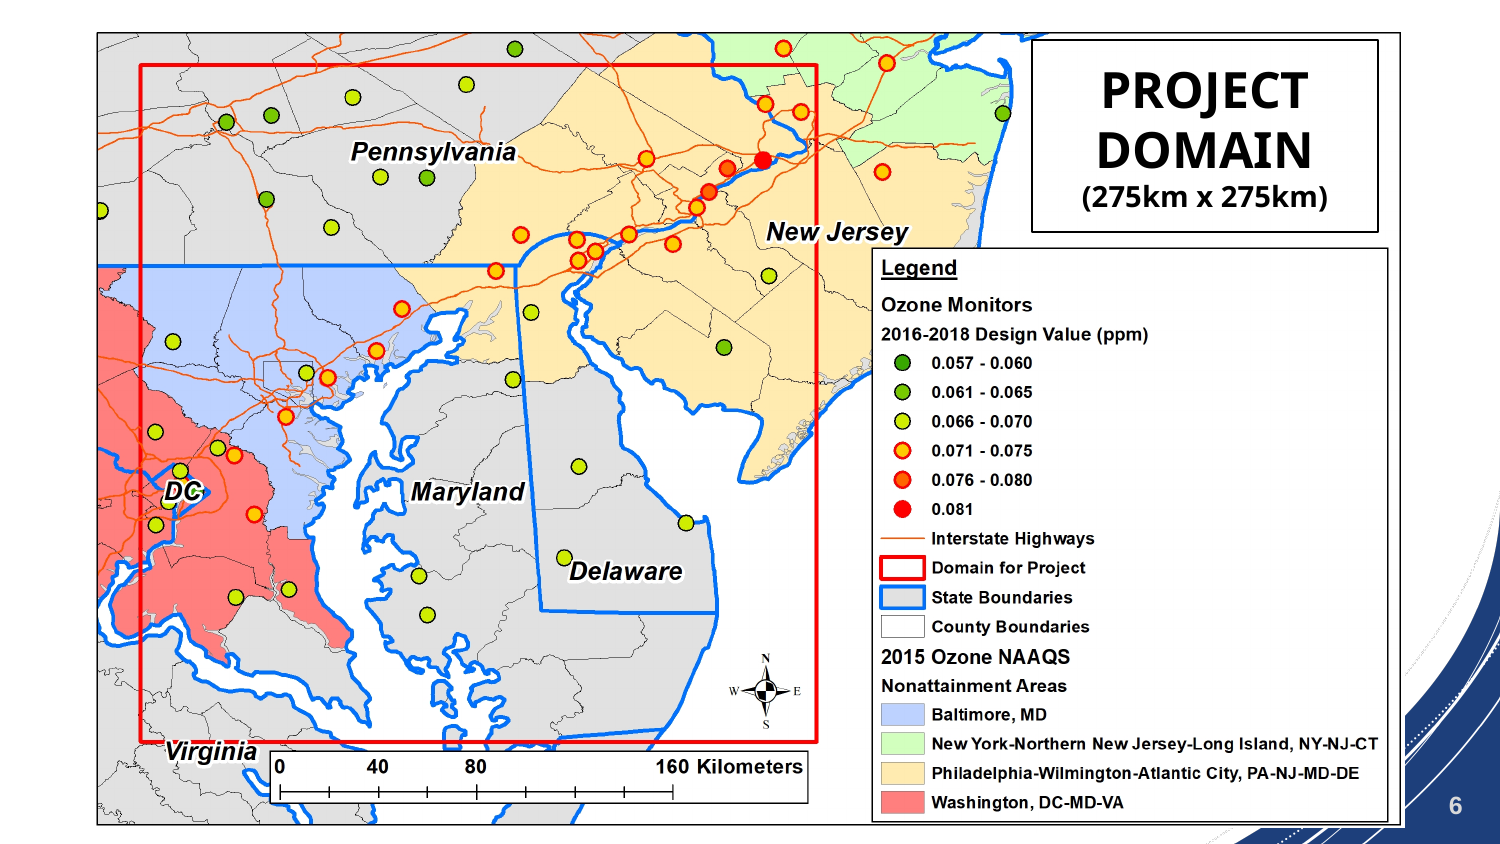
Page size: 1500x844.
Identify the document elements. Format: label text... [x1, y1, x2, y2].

slide_number 6 [1409, 782, 1478, 828]
picture [95, 32, 1500, 844]
